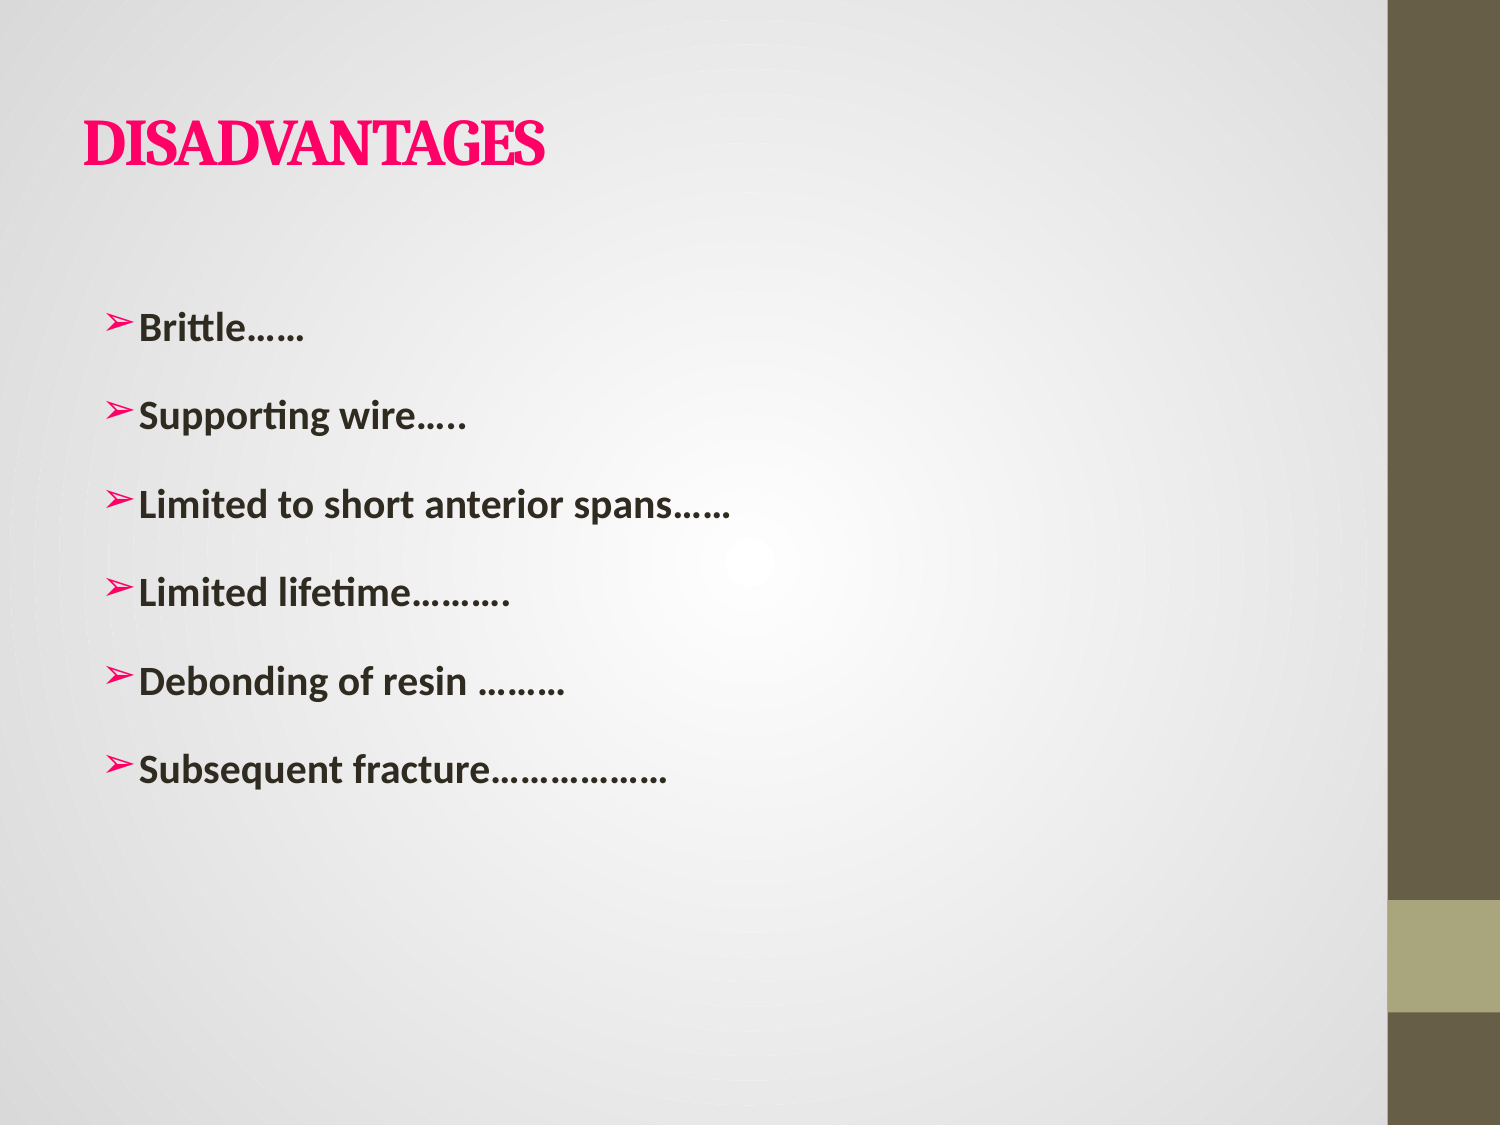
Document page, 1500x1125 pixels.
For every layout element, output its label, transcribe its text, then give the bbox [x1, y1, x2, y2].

title DISADVANTAGES [74, 44, 1326, 234]
list Brittle…… Supporting wire….. Limited to short anterior spans…… Limited lifetime………. Debonding of resin ……… Subsequent fracture……………… [74, 261, 1326, 1051]
